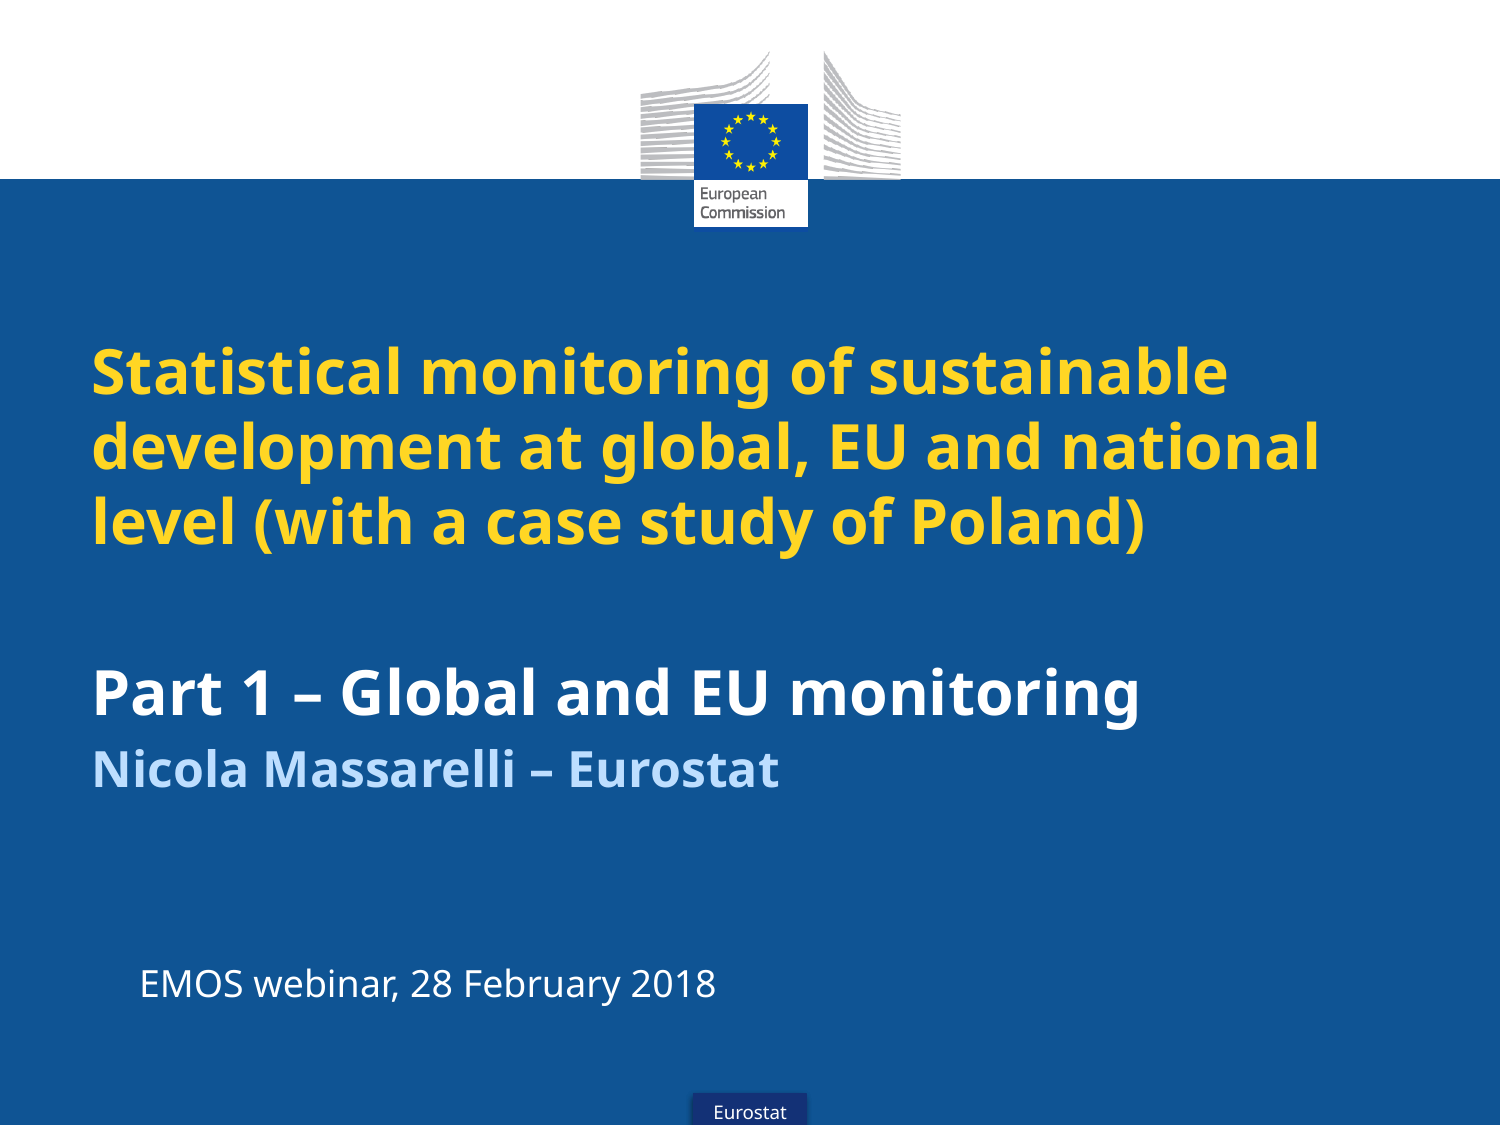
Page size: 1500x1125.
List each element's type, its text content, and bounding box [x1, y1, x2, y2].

title Statistical monitoring of sustainable development at global, EU and national level (with a case study of Poland) [17, 278, 1424, 610]
text_box Eurostat [693, 1093, 807, 1125]
list Part 1 – Global and EU monitoring Nicola Massarelli – Eurostat [76, 644, 1436, 953]
text_box EMOS webinar, 28 February 2018 [124, 952, 732, 1012]
